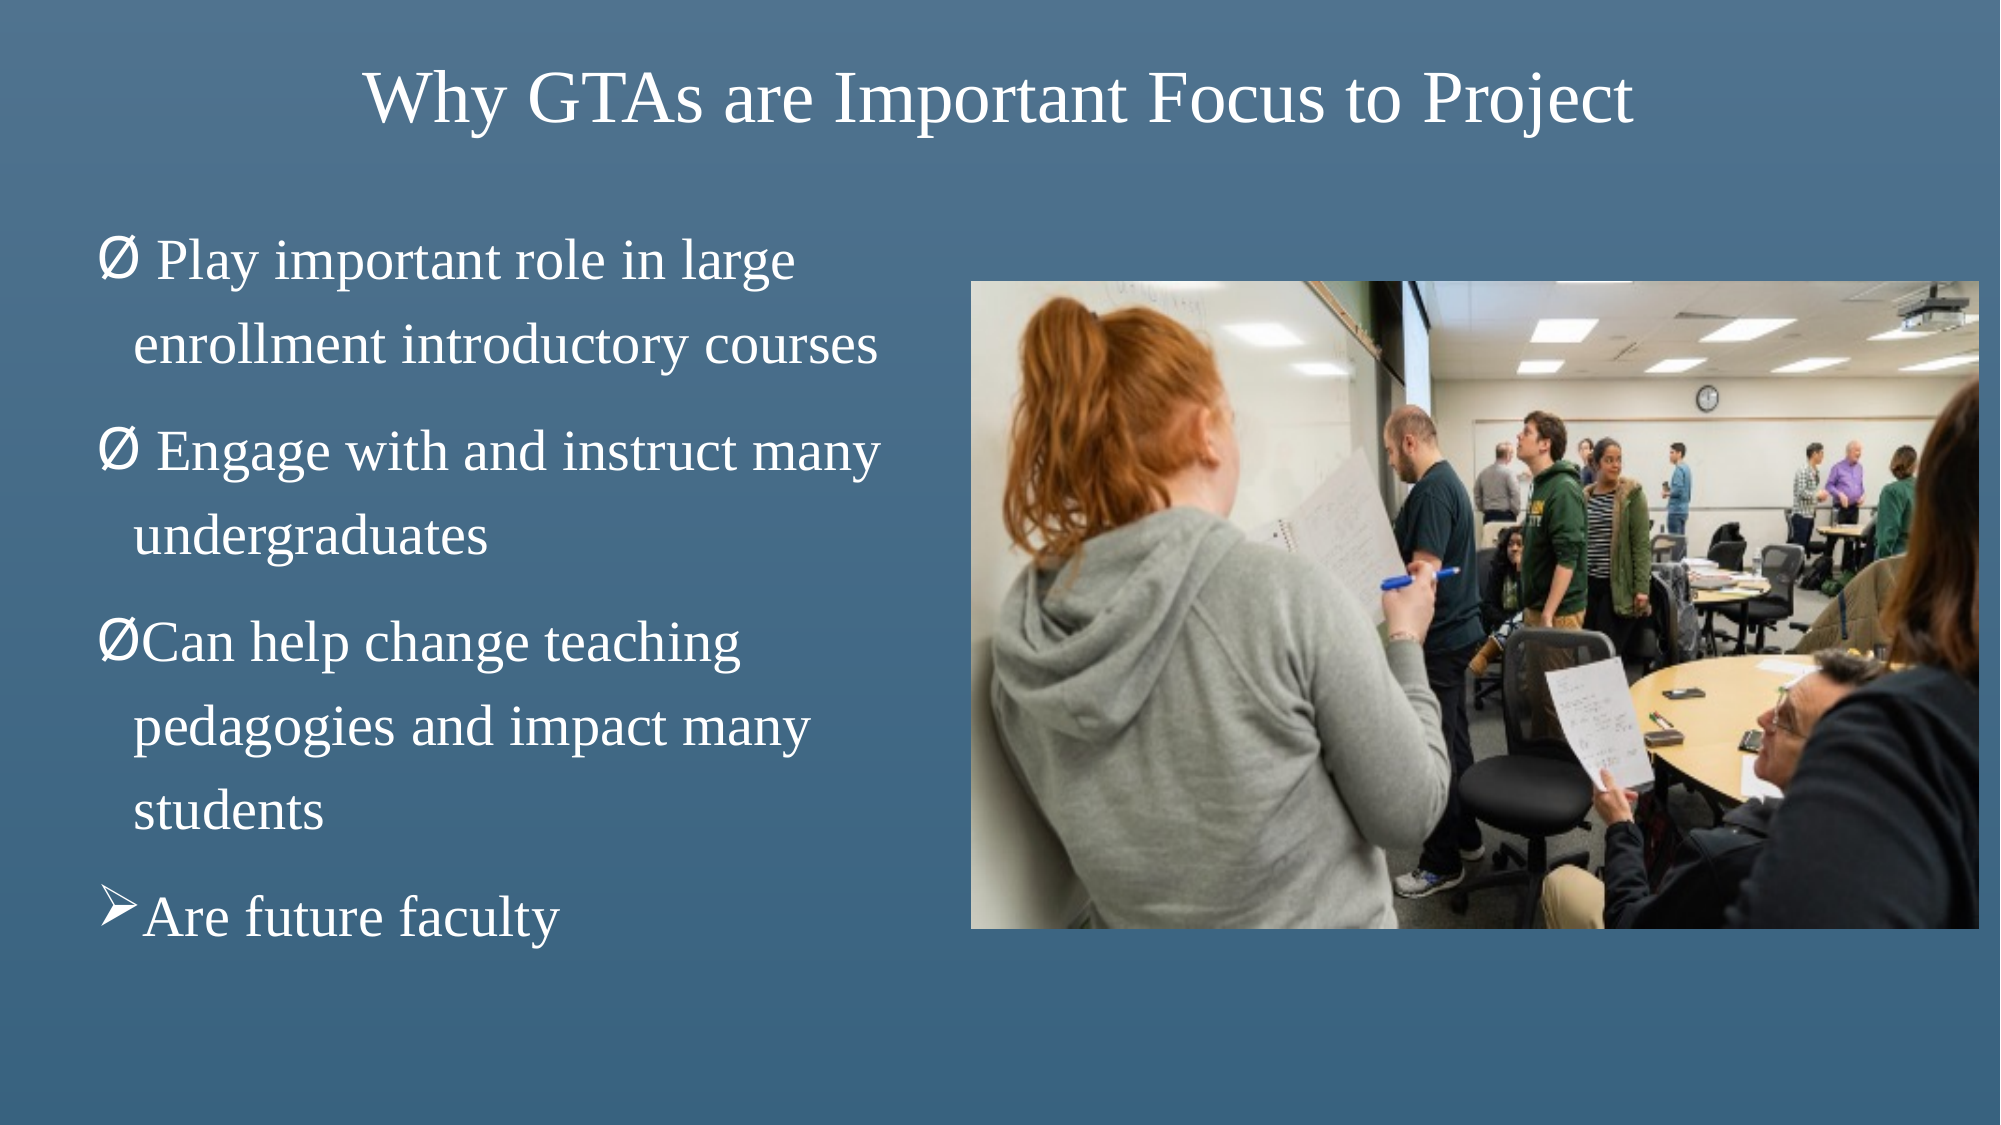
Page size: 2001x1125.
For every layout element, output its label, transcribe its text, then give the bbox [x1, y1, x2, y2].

title Why GTAs are Important Focus to Project [0, 38, 1997, 159]
picture [971, 280, 1979, 929]
list Play important role in large enrollment introductory courses Engage with and instruct many undergraduates Can help change teaching pedagogies and impact many students Are future faculty [81, 199, 910, 1036]
